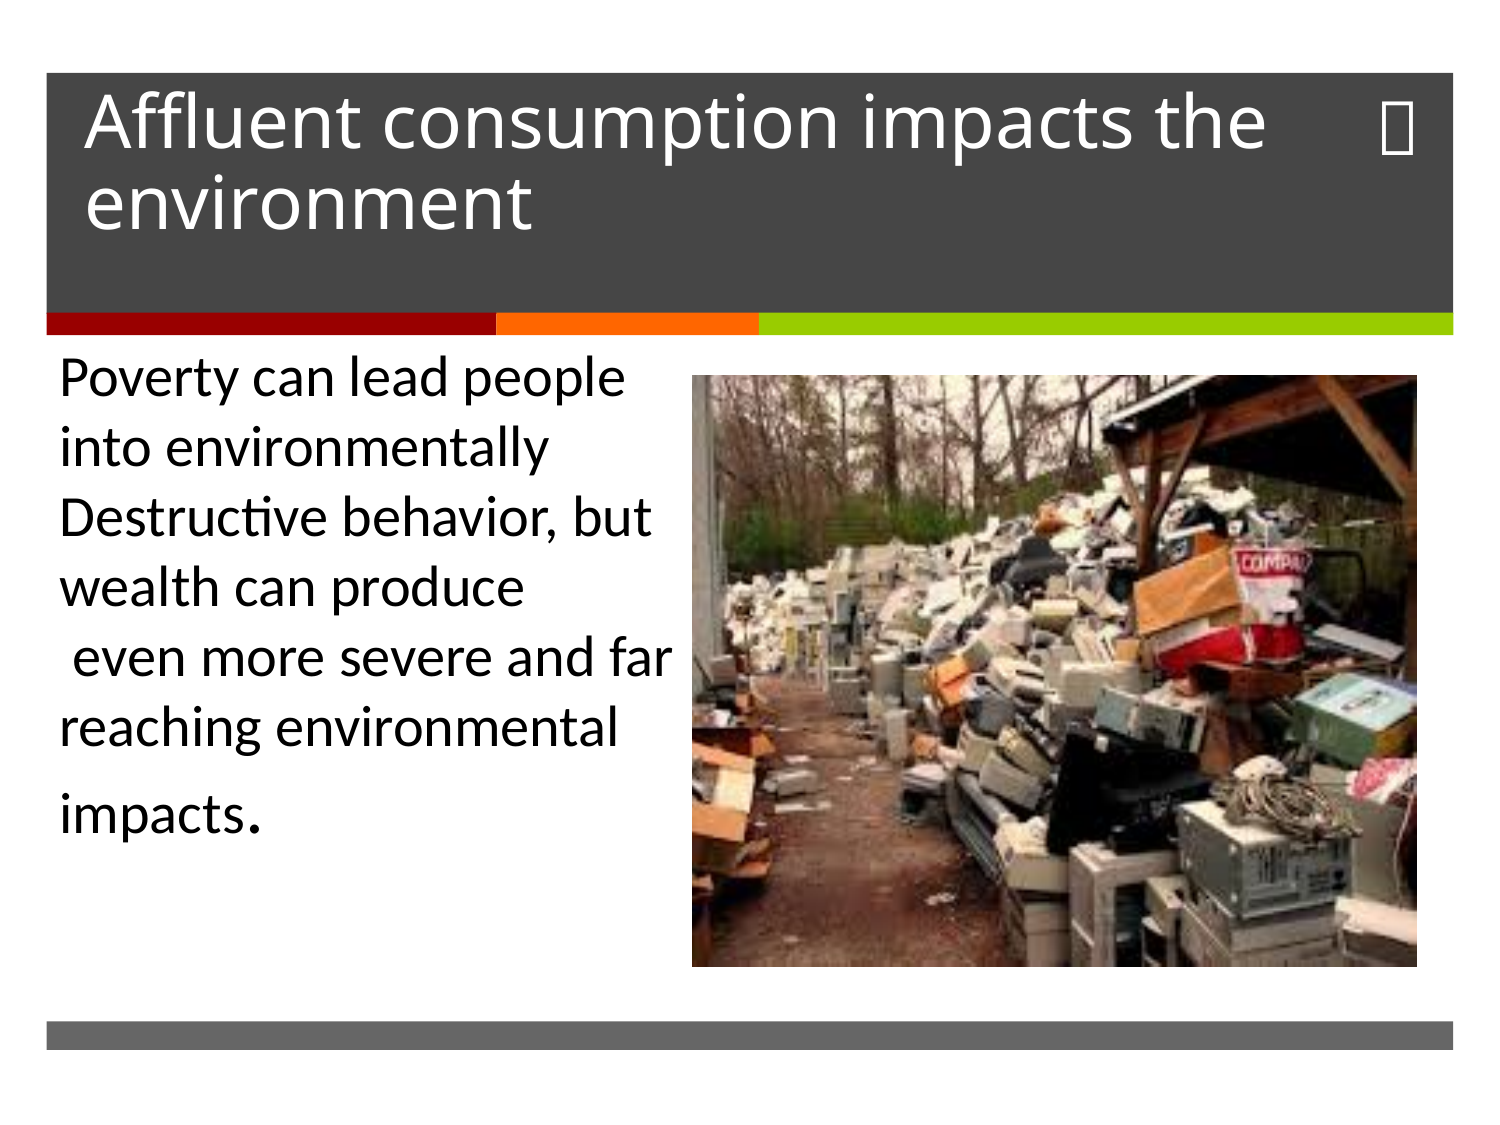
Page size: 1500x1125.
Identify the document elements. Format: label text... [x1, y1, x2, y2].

picture [691, 375, 1418, 967]
text_box Poverty can lead people into environmentally Destructive behavior, but wealth can produce even more severe and far reaching environmental impacts. [44, 330, 738, 916]
title Affluent consumption impacts the environment [69, 73, 1351, 253]
